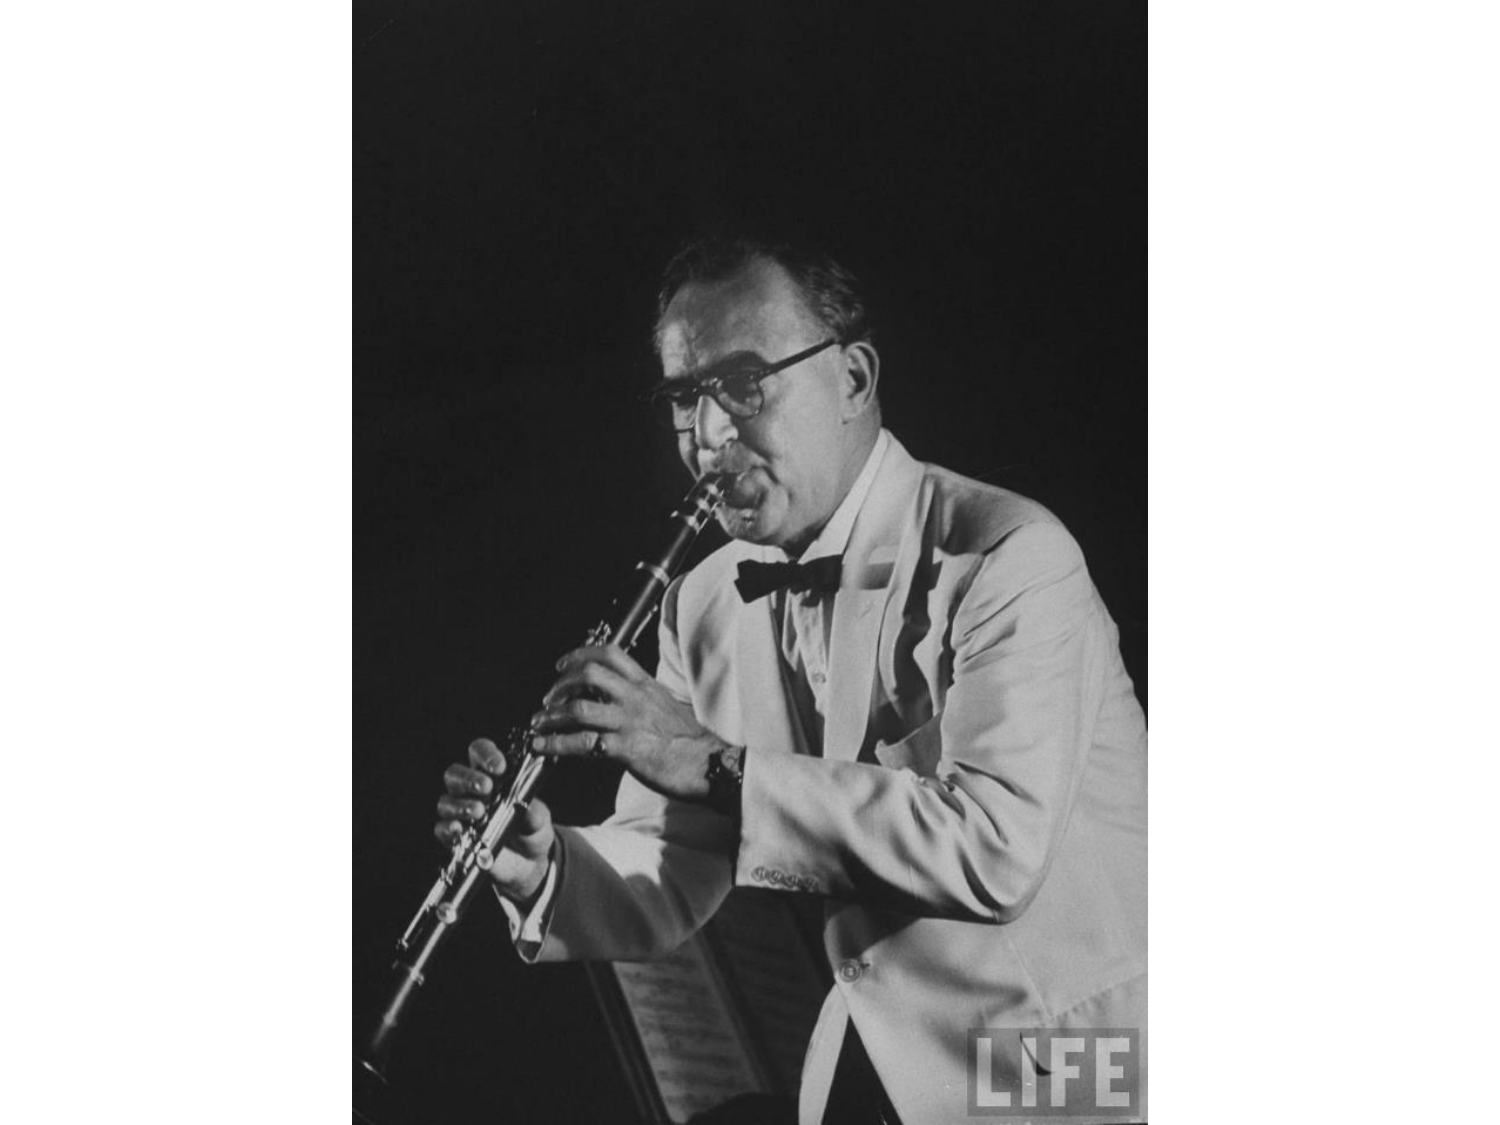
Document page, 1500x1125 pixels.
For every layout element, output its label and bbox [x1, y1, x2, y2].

picture [352, 0, 1148, 1125]
